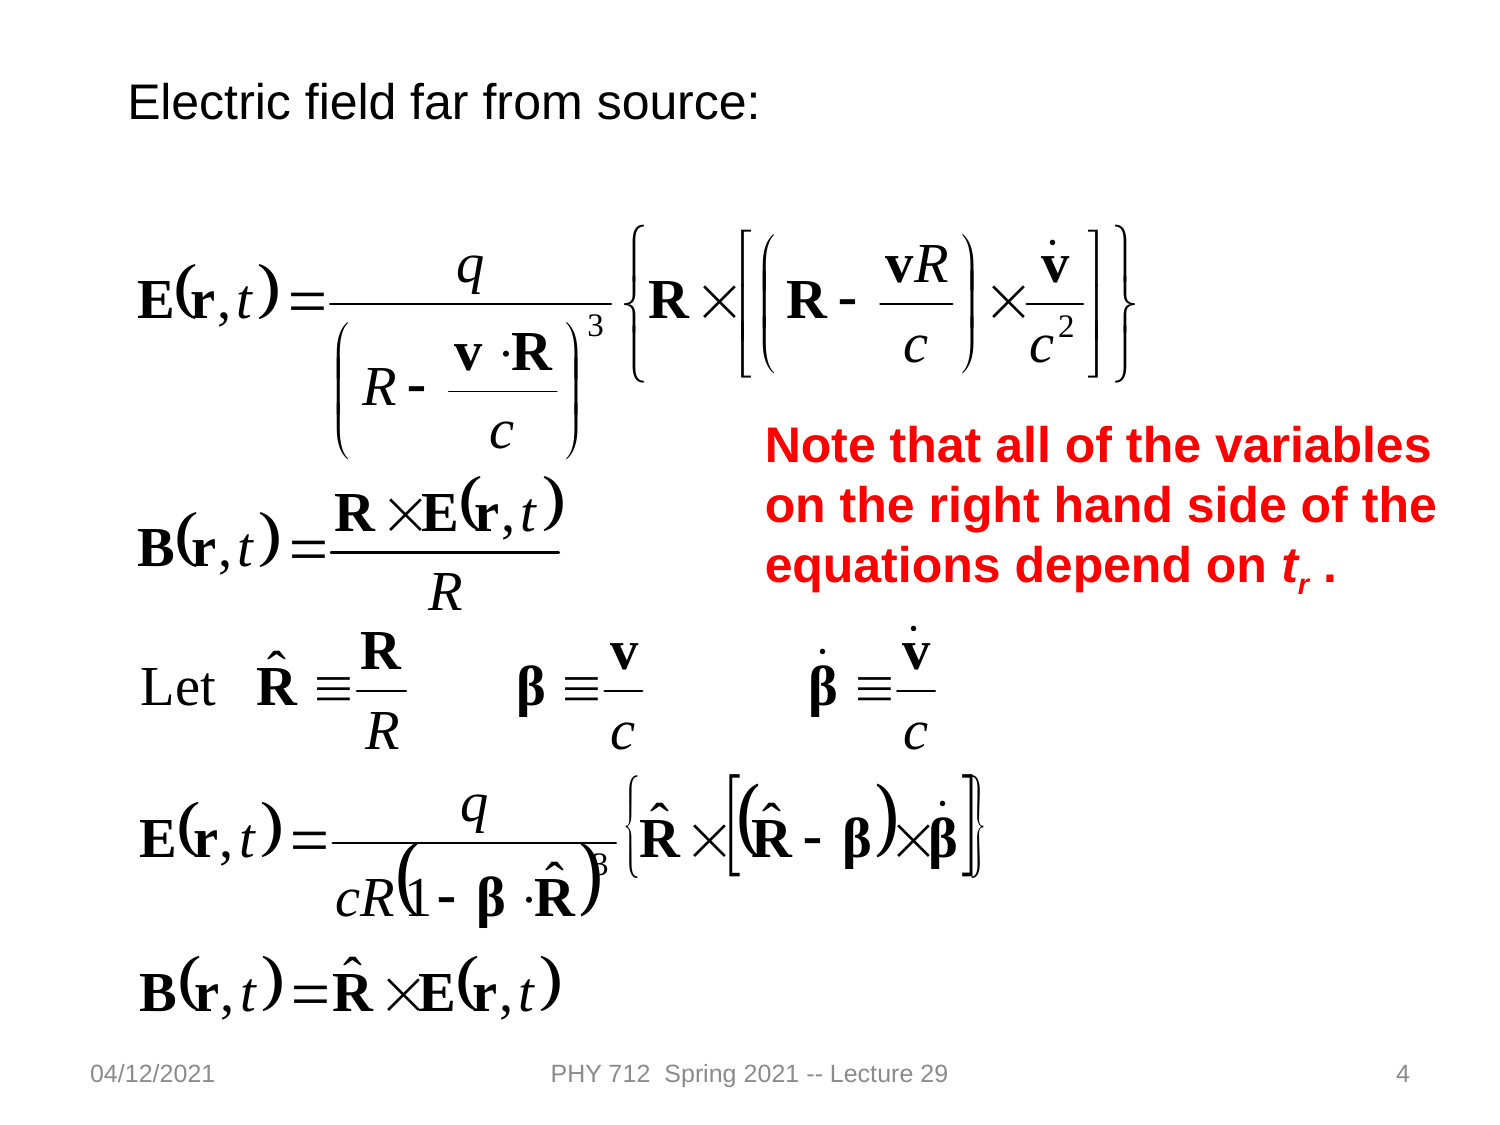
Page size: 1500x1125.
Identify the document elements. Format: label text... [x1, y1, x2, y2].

text_box Note that all of the variables on the right hand side of the equations depend on tr . [1151, 405, 1500, 609]
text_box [129, 215, 1147, 621]
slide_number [75, 1042, 425, 1103]
footer PHY 712 Spring 2021 -- Lecture 29 [512, 1044, 988, 1103]
text_box Electric field far from source: [112, 62, 1338, 138]
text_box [131, 612, 994, 1036]
slide_number 4 [1074, 1042, 1425, 1103]
